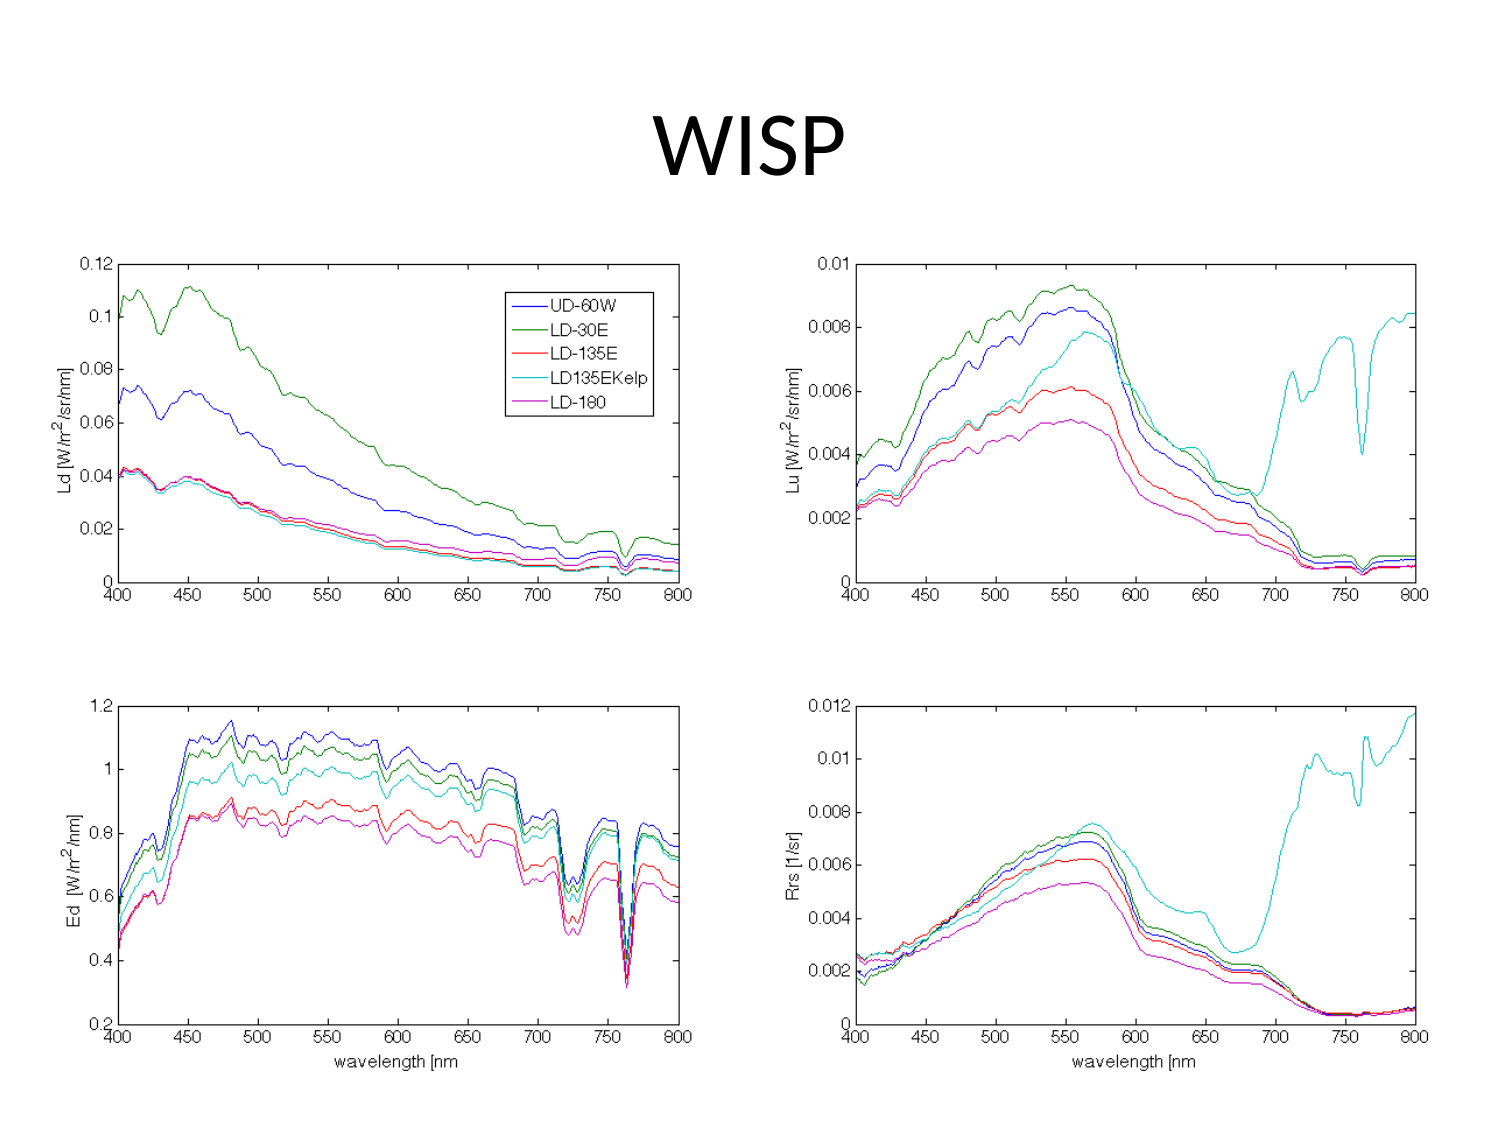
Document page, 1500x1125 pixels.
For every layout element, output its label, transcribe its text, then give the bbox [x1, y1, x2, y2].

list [0, 199, 1500, 1122]
title WISP [75, 45, 1425, 198]
